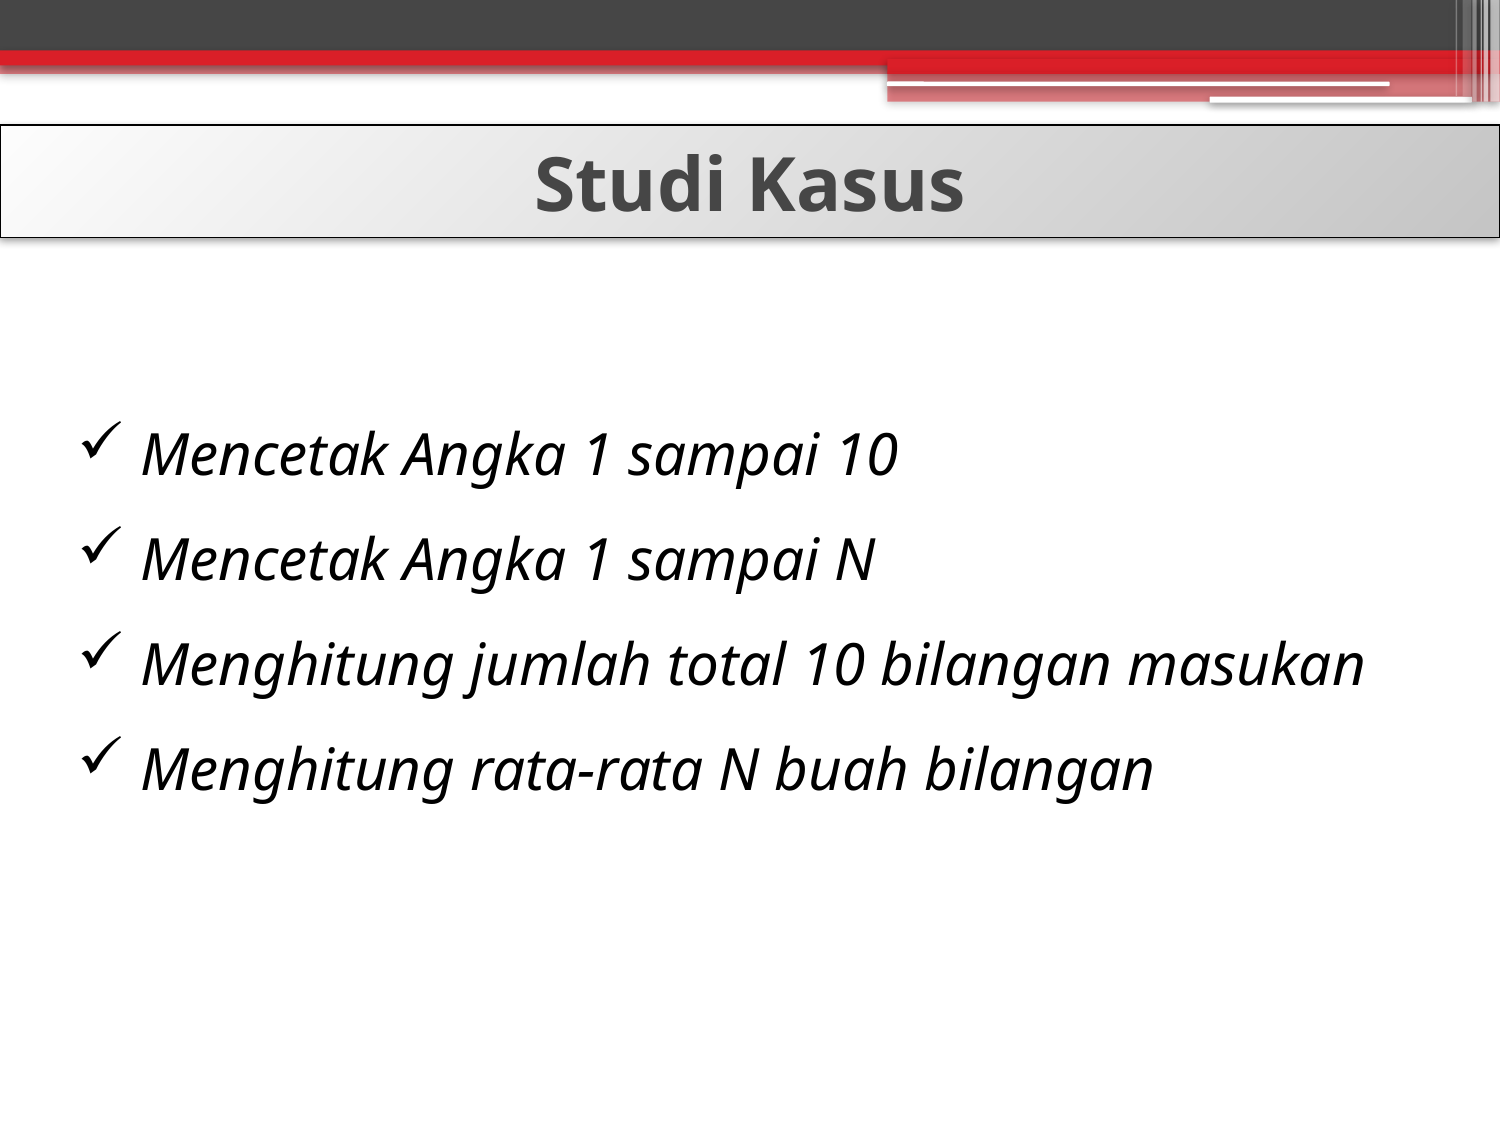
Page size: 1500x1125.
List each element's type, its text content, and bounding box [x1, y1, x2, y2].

text_box Mencetak Angka 1 sampai 10 Mencetak Angka 1 sampai N Menghitung jumlah total 10 bilangan masukan Menghitung rata-rata N buah bilangan [62, 374, 1425, 810]
text_box Studi Kasus [0, 124, 1500, 238]
